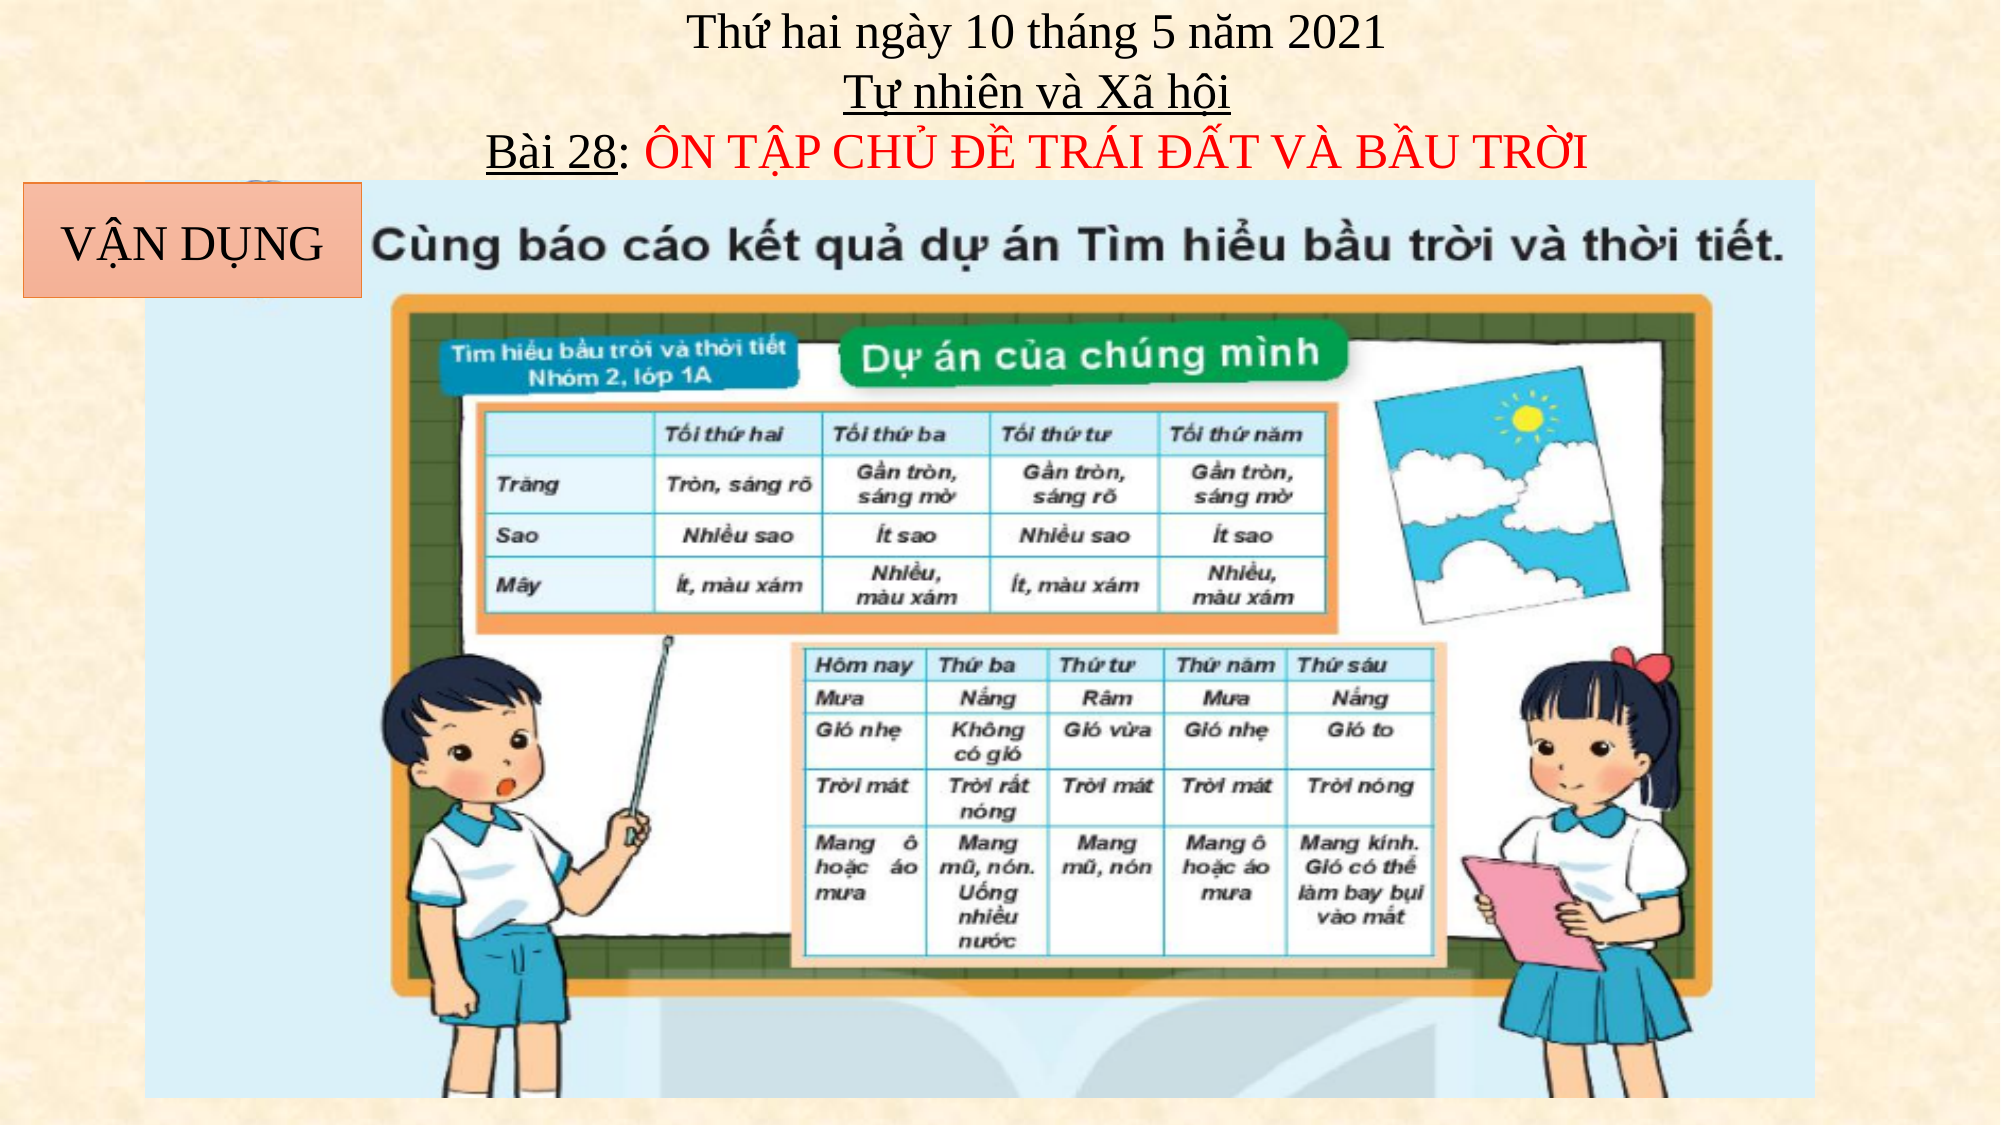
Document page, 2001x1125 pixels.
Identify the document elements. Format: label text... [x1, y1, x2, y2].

text_box Thứ hai ngày 10 tháng 5 năm 2021 Tự nhiên và Xã hội Bài 28: ÔN TẬP CHỦ ĐỀ TRÁI ĐẤT VÀ BẦU TRỜI [400, 1, 1675, 177]
text_box VẬN DỤNG [23, 182, 145, 298]
picture [0, 0, 2001, 1125]
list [145, 180, 1815, 1098]
